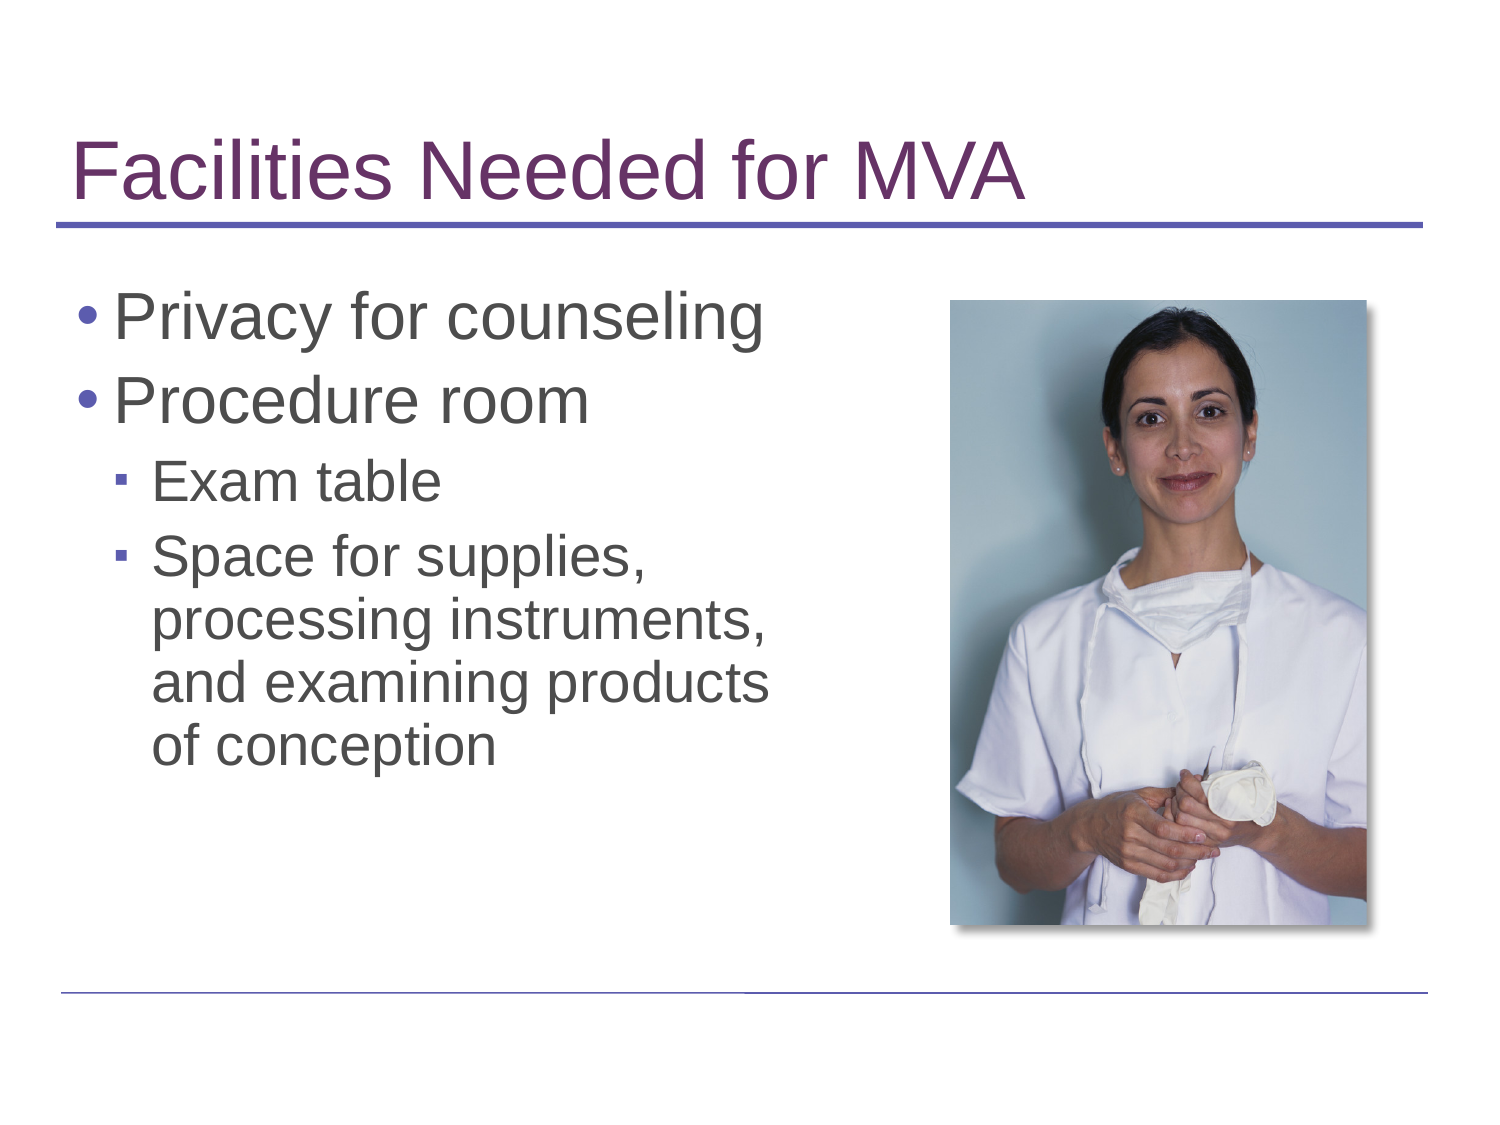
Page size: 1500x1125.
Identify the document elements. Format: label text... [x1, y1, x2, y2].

list Privacy for counseling Procedure room Exam table Space for supplies, processing instruments, and examining products of conception [60, 274, 801, 950]
title Facilities Needed for MVA [55, 37, 1464, 226]
picture [852, 287, 1367, 926]
